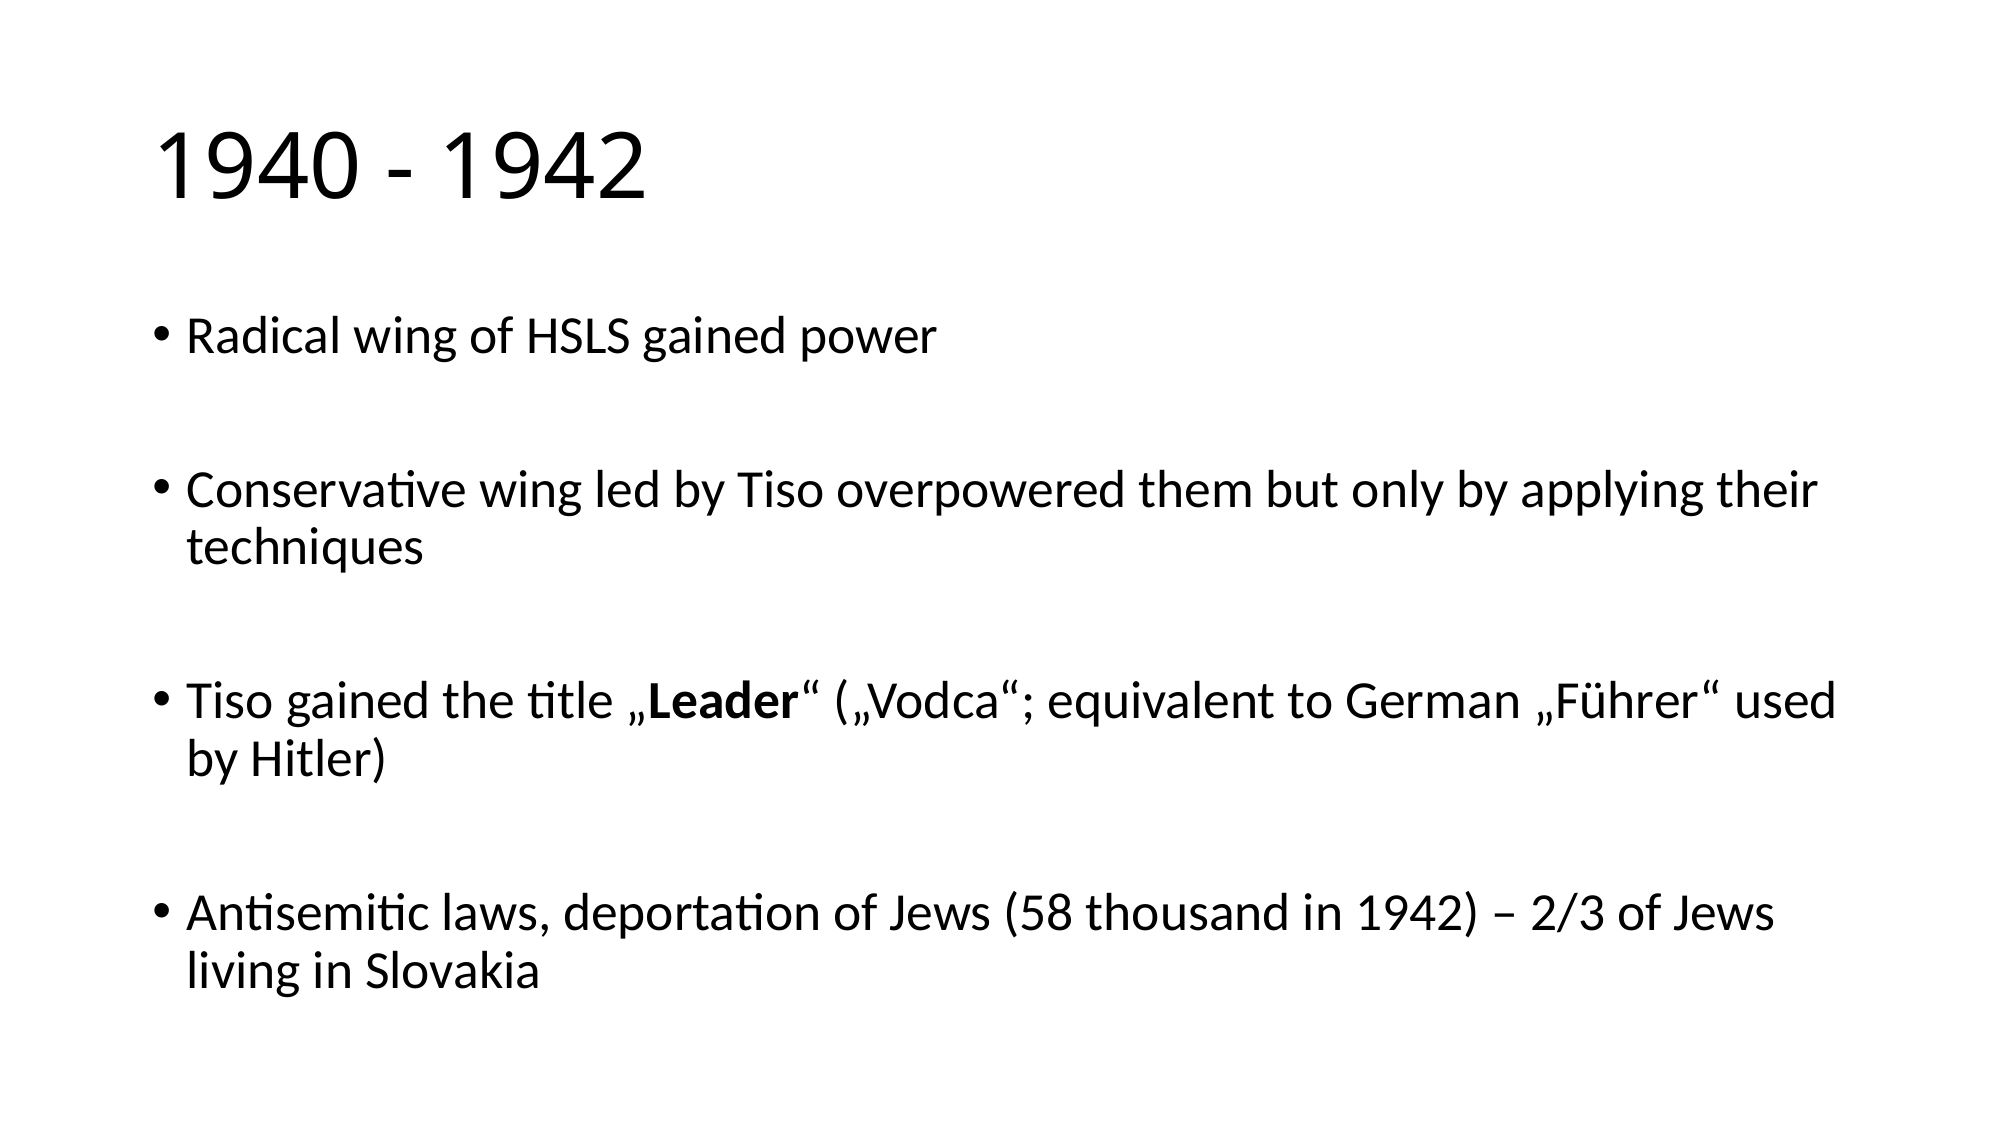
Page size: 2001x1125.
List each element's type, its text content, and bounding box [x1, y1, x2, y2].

title 1940 - 1942 [137, 59, 1863, 278]
list Radical wing of HSLS gained power Conservative wing led by Tiso overpowered them but only by applying their techniques Tiso gained the title „Leader“ („Vodca“; equivalent to German „Führer“ used by Hitler) Antisemitic laws, deportation of Jews (58 thousand in 1942) – 2/3 of Jews living in Slovakia [137, 299, 1863, 1014]
